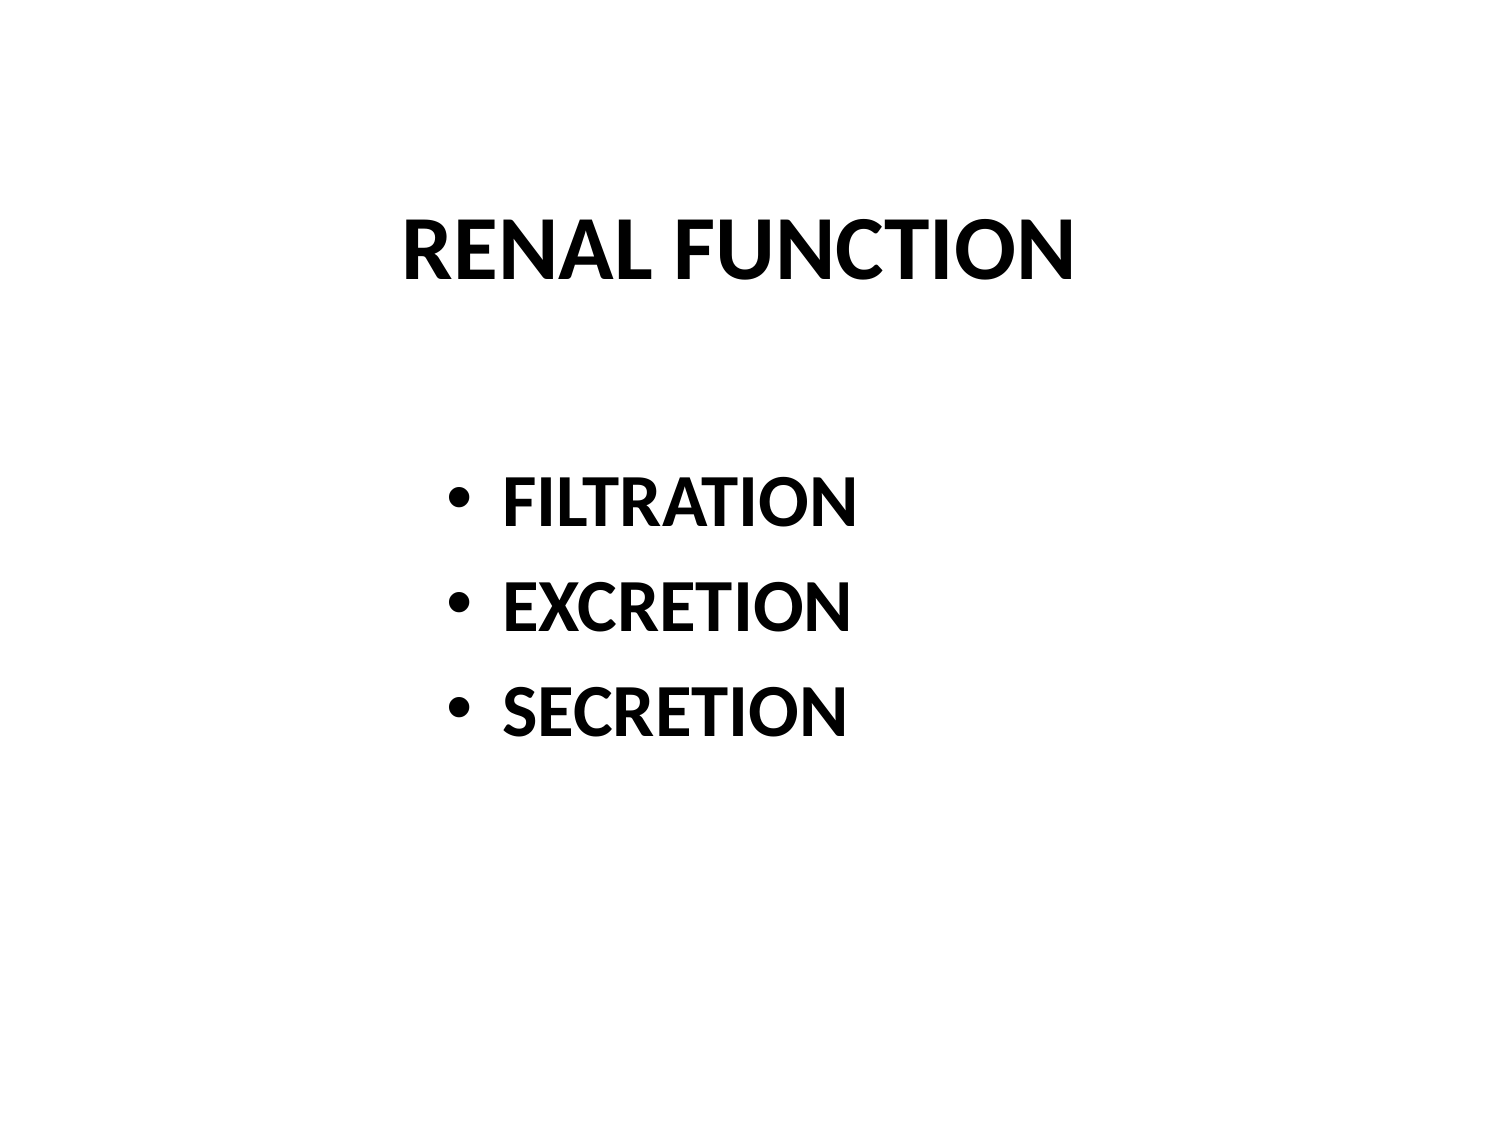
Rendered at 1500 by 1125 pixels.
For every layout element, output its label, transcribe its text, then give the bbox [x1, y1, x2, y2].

list FILTRATION EXCRETION SECRETION [431, 444, 1060, 832]
title RENAL FUNCTION [64, 149, 1415, 337]
